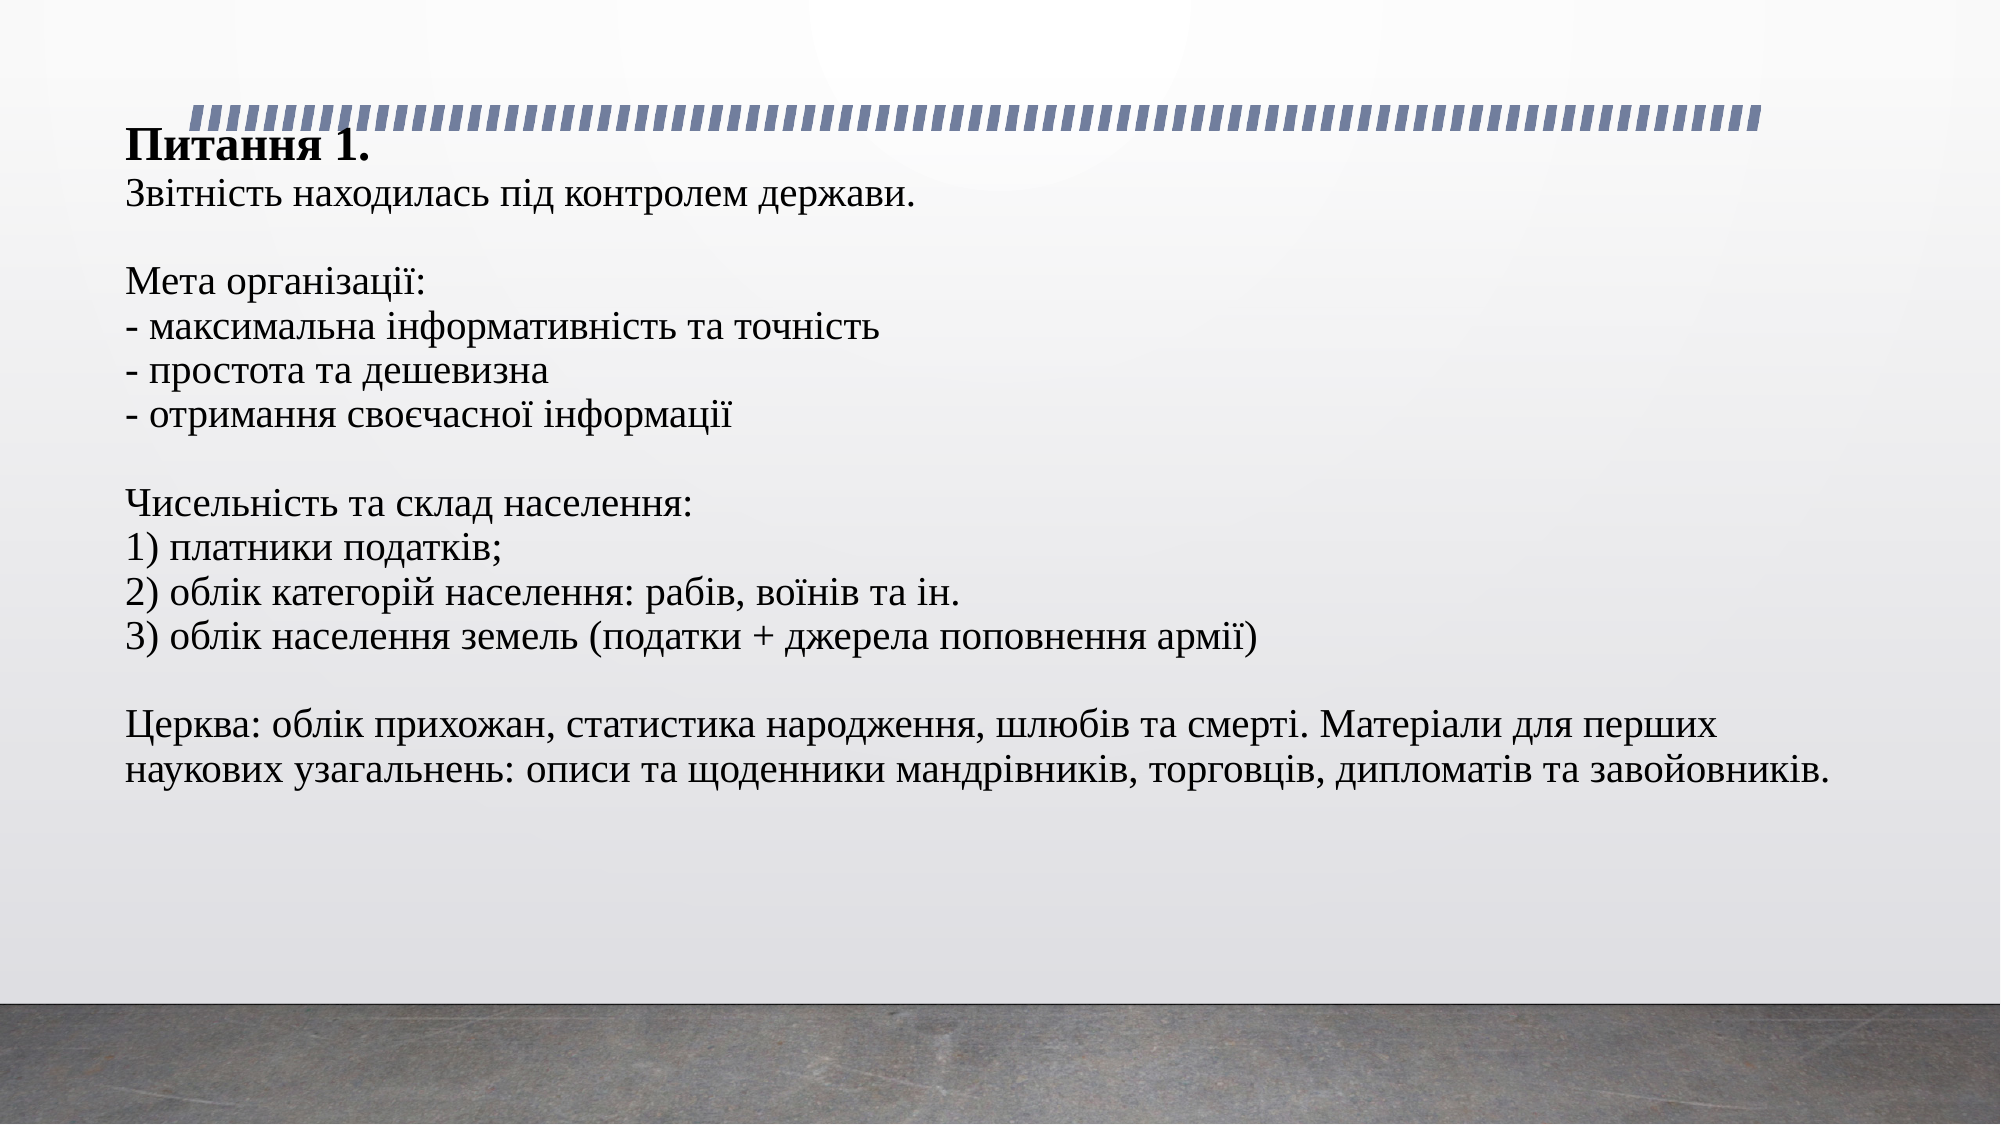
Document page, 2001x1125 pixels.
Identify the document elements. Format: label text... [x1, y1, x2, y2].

picture [0, 1004, 2000, 1124]
title Питання 1. Звітність находилась під контролем держави. Мета організації: - максимальна інформативність та точність - простота та дешевизна - отримання своєчасної інформації Чисельність та склад населення: 1) платники податків; 2) облік категорій населення: рабів, воїнів та ін. 3) облік населення земель (податки + джерела поповнення армії) Церква: облік прихожан, статистика народження, шлюбів та смерті. Матеріали для перших наукових узагальнень: описи та щоденники мандрівників, торговців, дипломатів та завойовників. [110, 58, 1895, 974]
